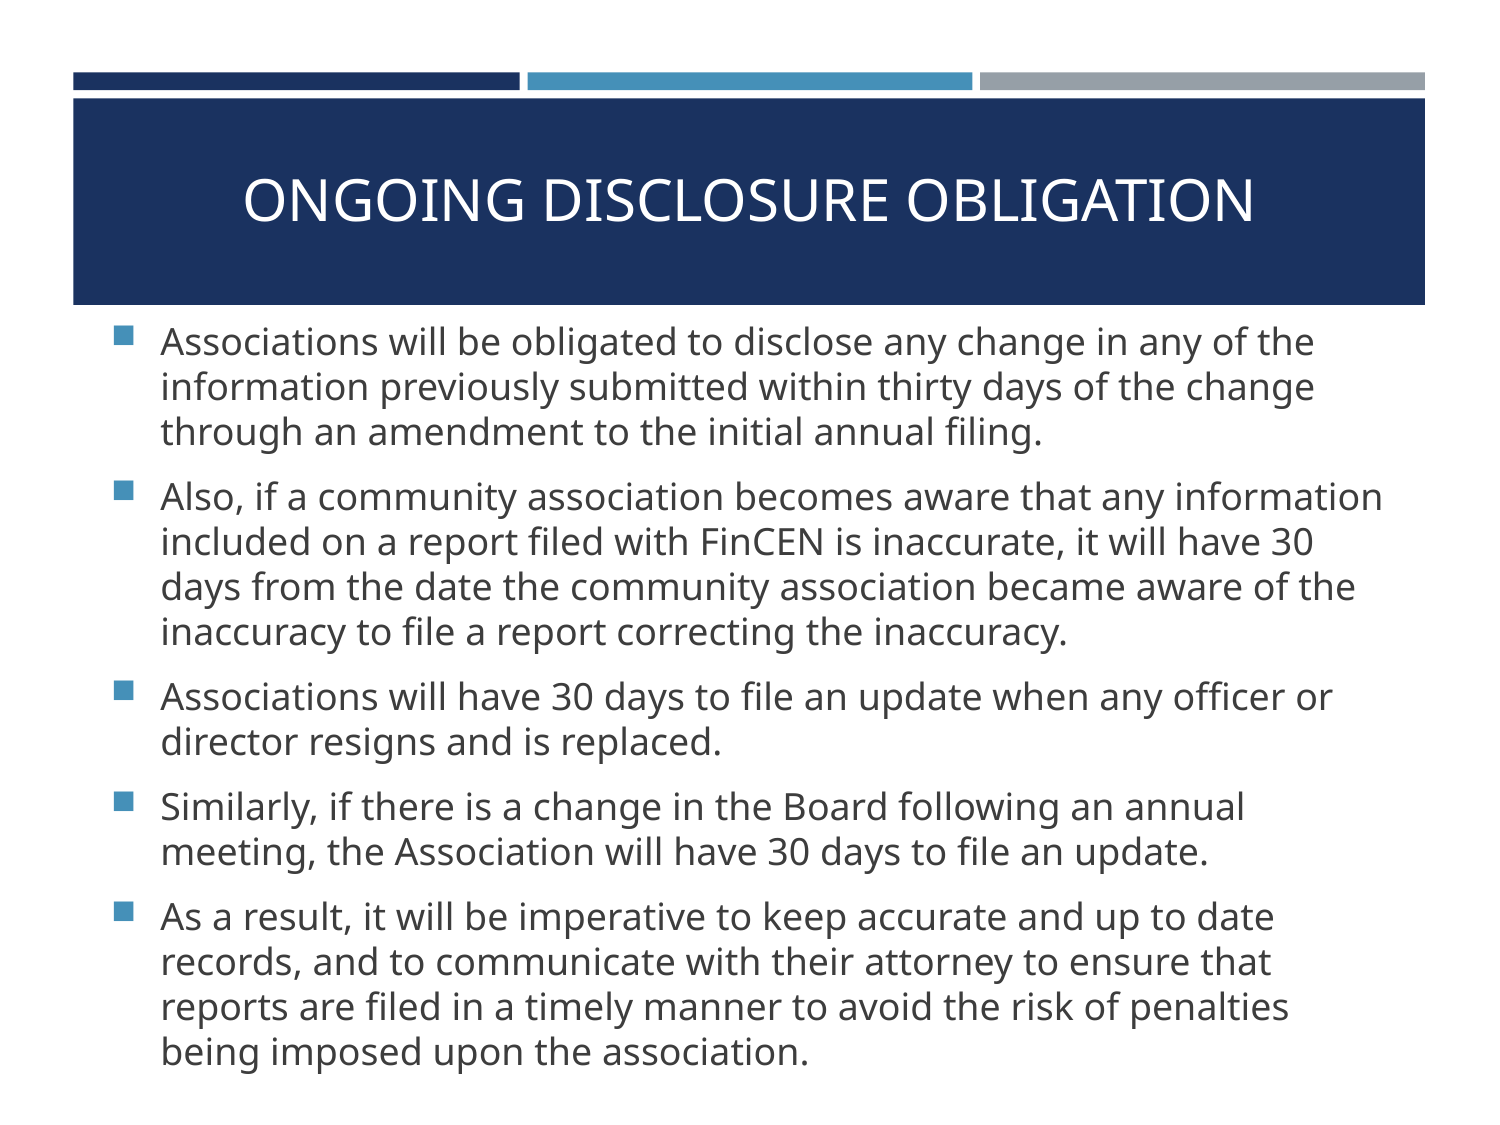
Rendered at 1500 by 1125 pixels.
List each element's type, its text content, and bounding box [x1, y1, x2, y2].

title ONGOING DISCLOSURE OBLIGATION [94, 113, 1406, 241]
list Associations will be obligated to disclose any change in any of the information previously submitted within thirty days of the change through an amendment to the initial annual filing. Also, if a community association becomes aware that any information included on a report filed with FinCEN is inaccurate, it will have 30 days from the date the community association became aware of the inaccuracy to file a report correcting the inaccuracy. Associations will have 30 days to file an update when any officer or director resigns and is replaced. Similarly, if there is a change in the Board following an annual meeting, the Association will have 30 days to file an update. As a result, it will be imperative to keep accurate and up to date records, and to communicate with their attorney to ensure that reports are filed in a timely manner to avoid the risk of penalties being imposed upon the association. [95, 365, 1406, 962]
